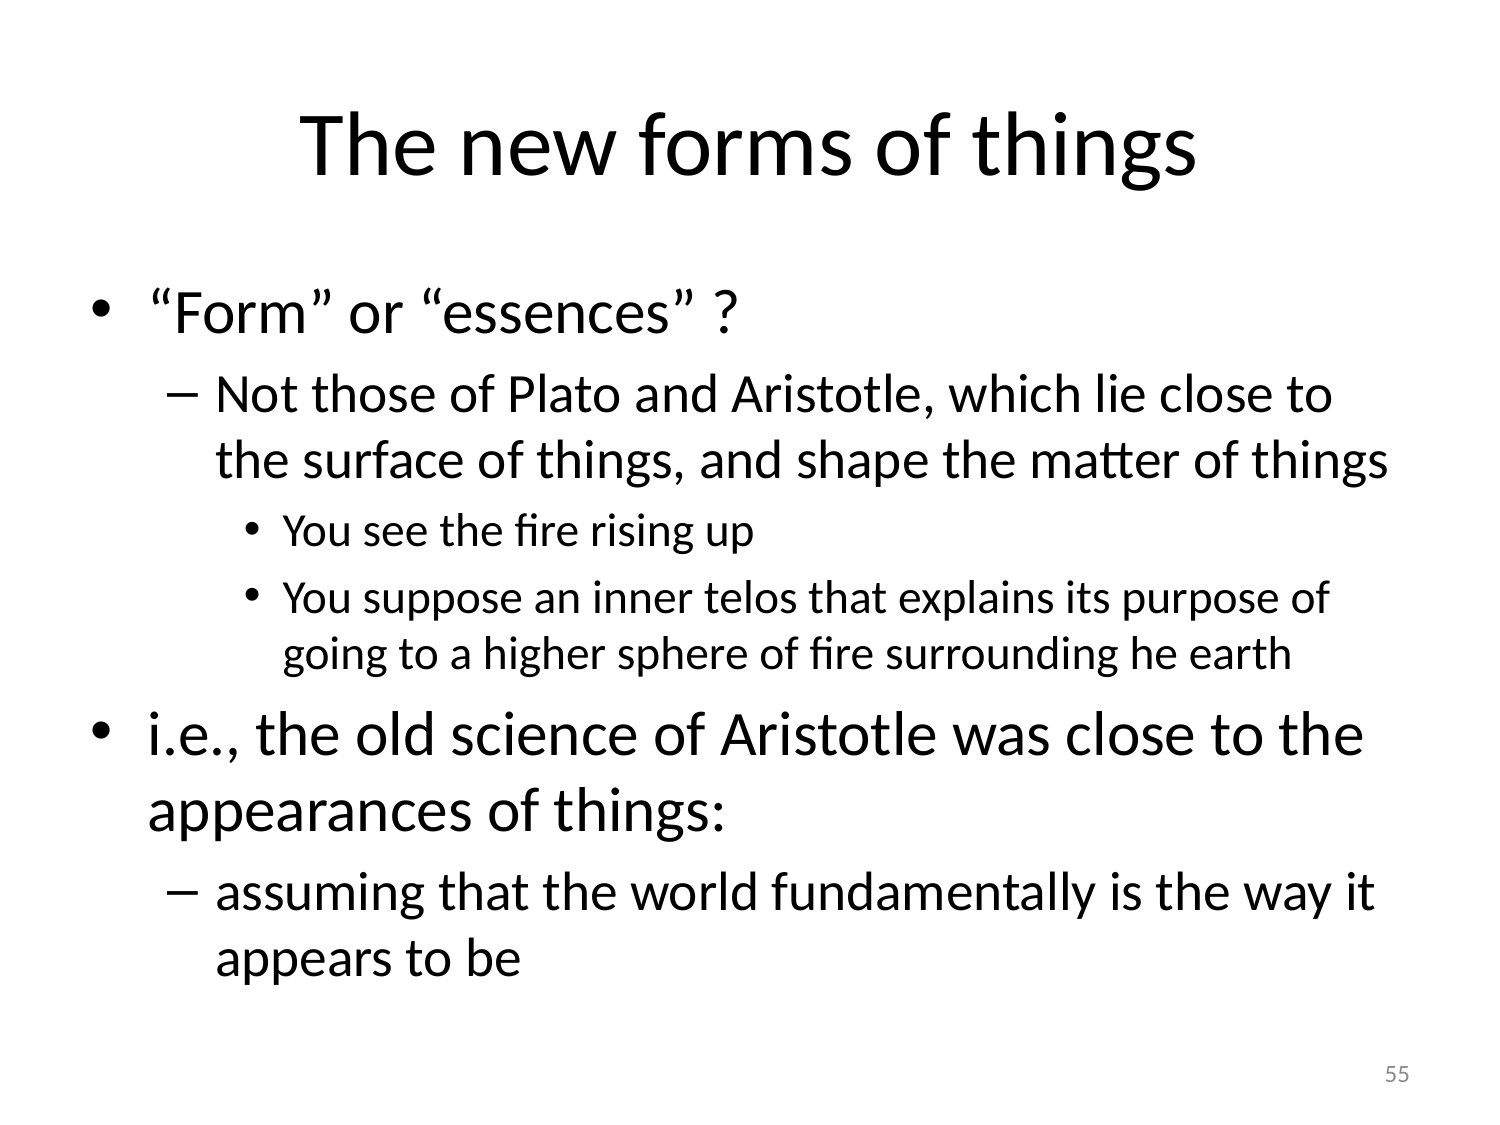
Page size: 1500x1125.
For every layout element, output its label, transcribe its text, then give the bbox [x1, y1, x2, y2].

title The new forms of things [75, 45, 1425, 233]
slide_number 55 [1074, 1042, 1425, 1103]
list “Form” or “essences” ? Not those of Plato and Aristotle, which lie close to the surface of things, and shape the matter of things You see the fire rising up You suppose an inner telos that explains its purpose of going to a higher sphere of fire surrounding he earth i.e., the old science of Aristotle was close to the appearances of things: assuming that the world fundamentally is the way it appears to be [75, 262, 1425, 1005]
